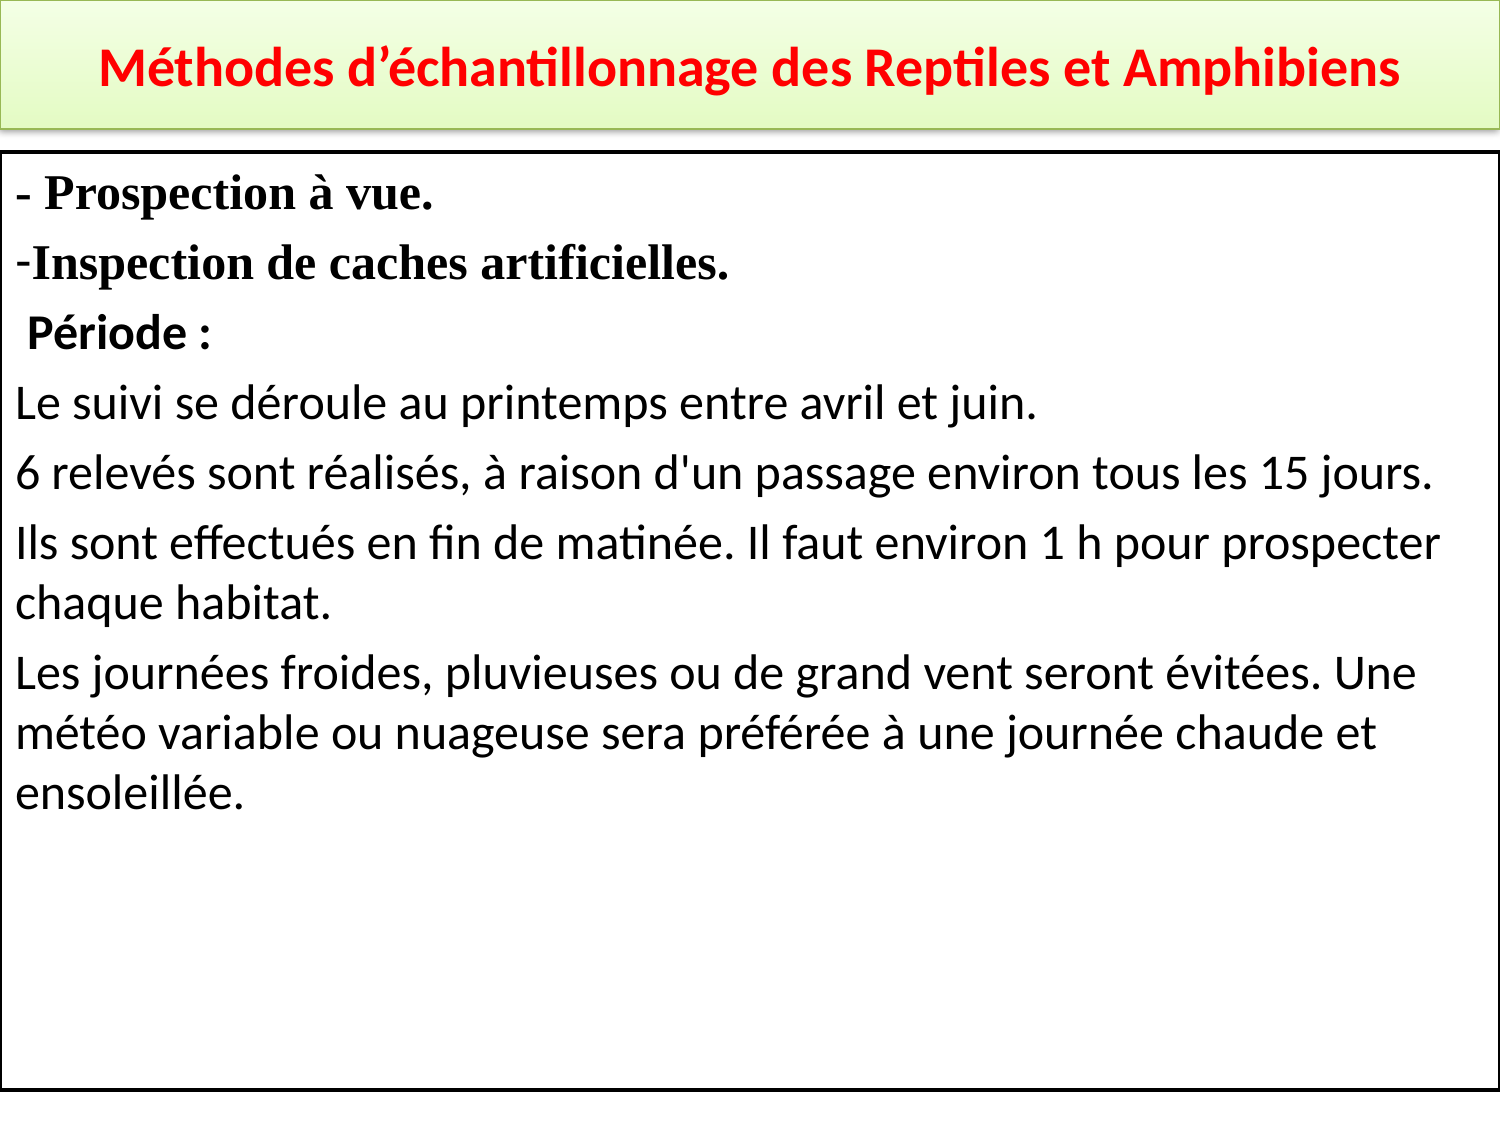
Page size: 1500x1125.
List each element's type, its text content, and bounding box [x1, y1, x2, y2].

subtitle - Prospection à vue. Inspection de caches artificielles. Période : Le suivi se déroule au printemps entre avril et juin. 6 relevés sont réalisés, à raison d'un passage environ tous les 15 jours. Ils sont effectués en fin de matinée. Il faut environ 1 h pour prospecter chaque habitat. Les journées froides, pluvieuses ou de grand vent seront évitées. Une météo variable ou nuageuse sera préférée à une journée chaude et ensoleillée. [0, 150, 1500, 1092]
title Méthodes d’échantillonnage des Reptiles et Amphibiens [0, 0, 1500, 130]
